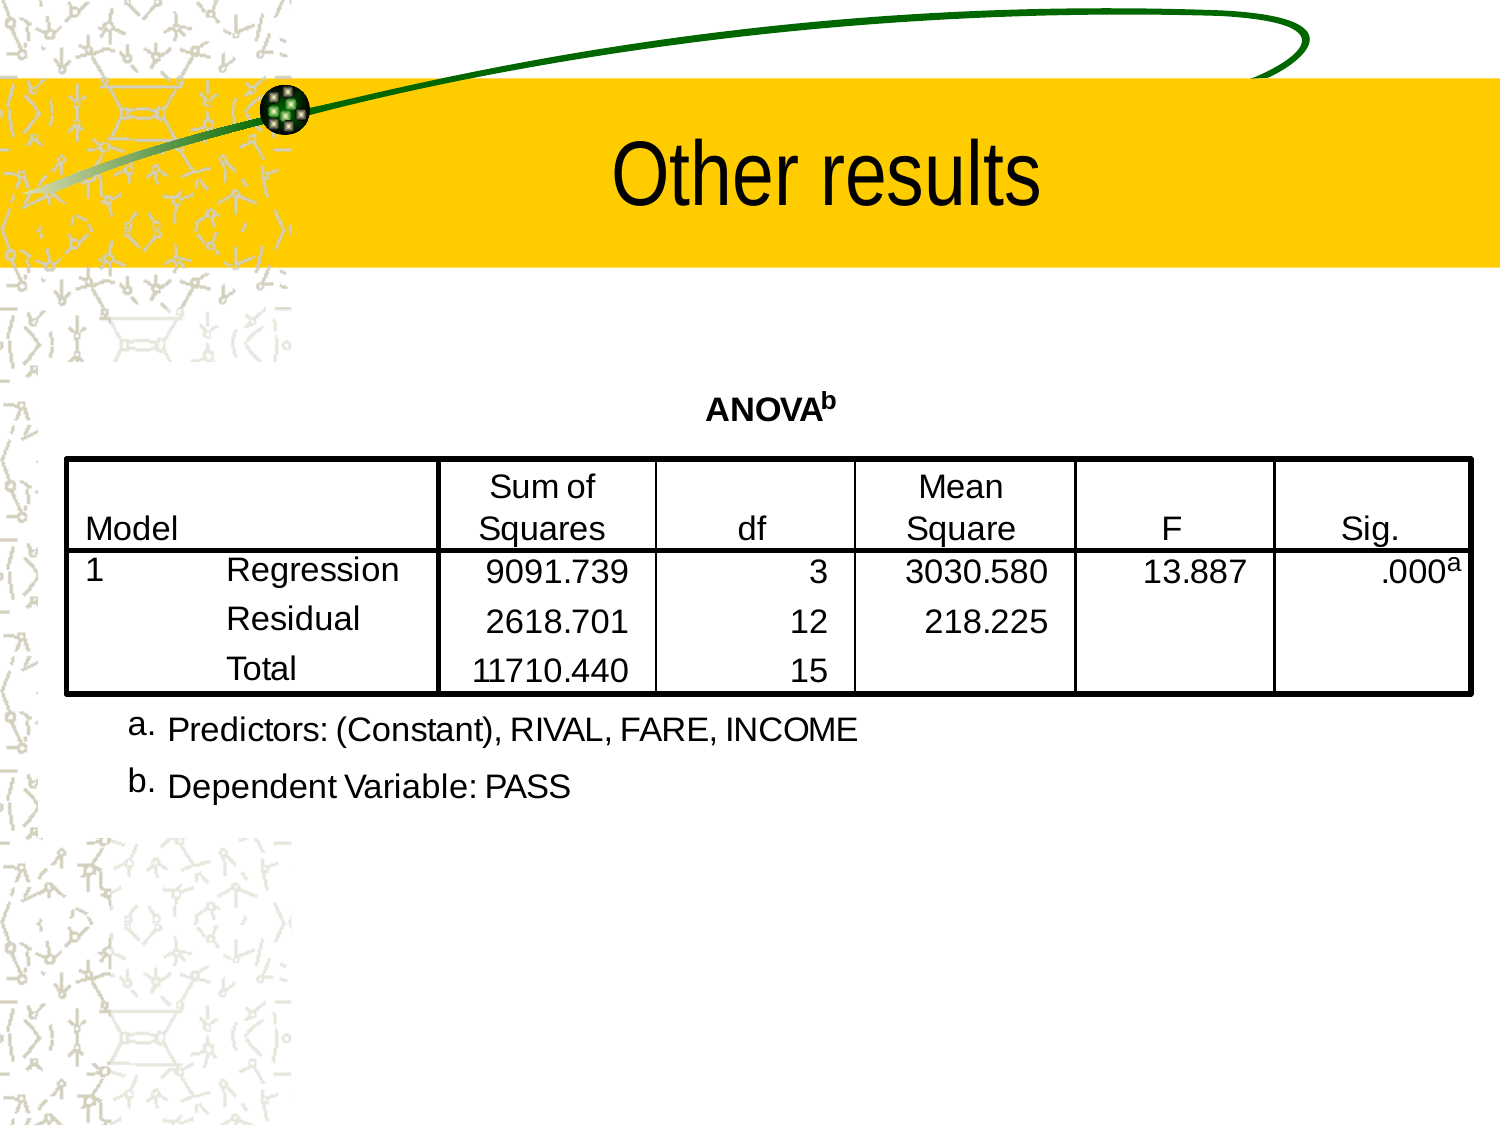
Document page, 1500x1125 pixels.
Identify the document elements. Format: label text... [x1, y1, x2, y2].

title Other results [189, 74, 1465, 263]
picture [0, 0, 1500, 1125]
